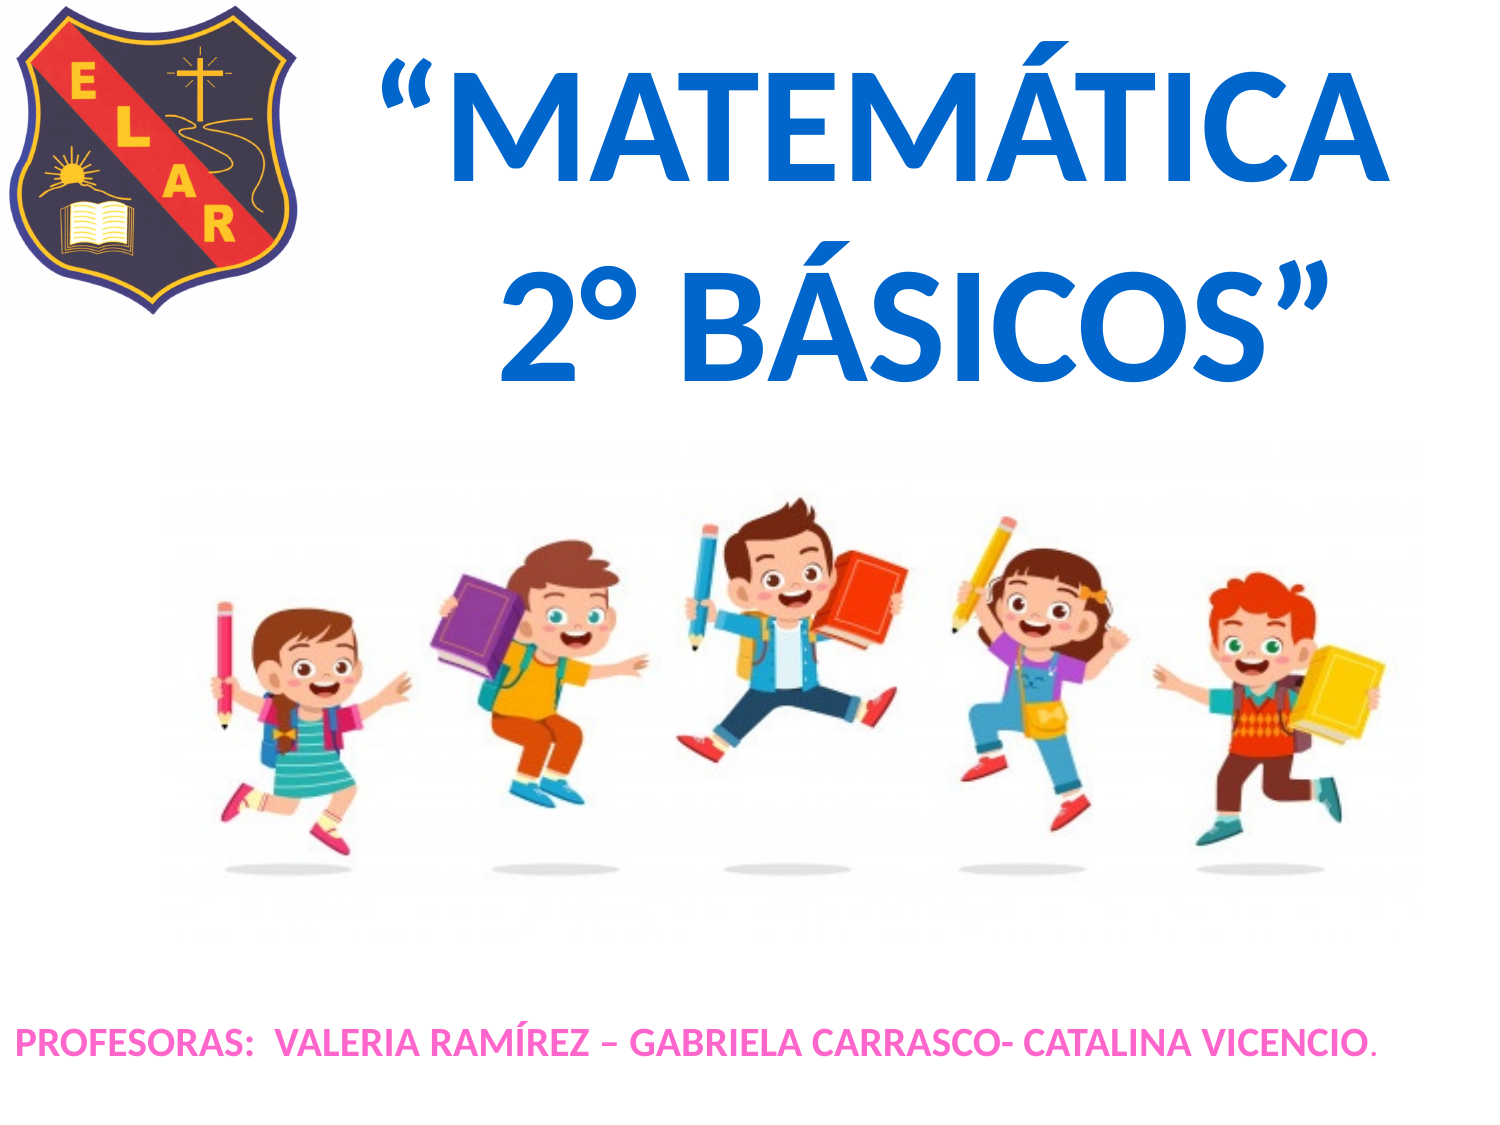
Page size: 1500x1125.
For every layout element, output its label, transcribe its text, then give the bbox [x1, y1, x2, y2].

text_box PROFESORAS: VALERIA RAMÍREZ – GABRIELA CARRASCO- CATALINA VICENCIO. [0, 1007, 1500, 1073]
text_box “MATEMÁTICA 2° BÁSICOS” [281, 93, 1500, 335]
picture [163, 445, 1419, 938]
picture [0, 0, 317, 318]
